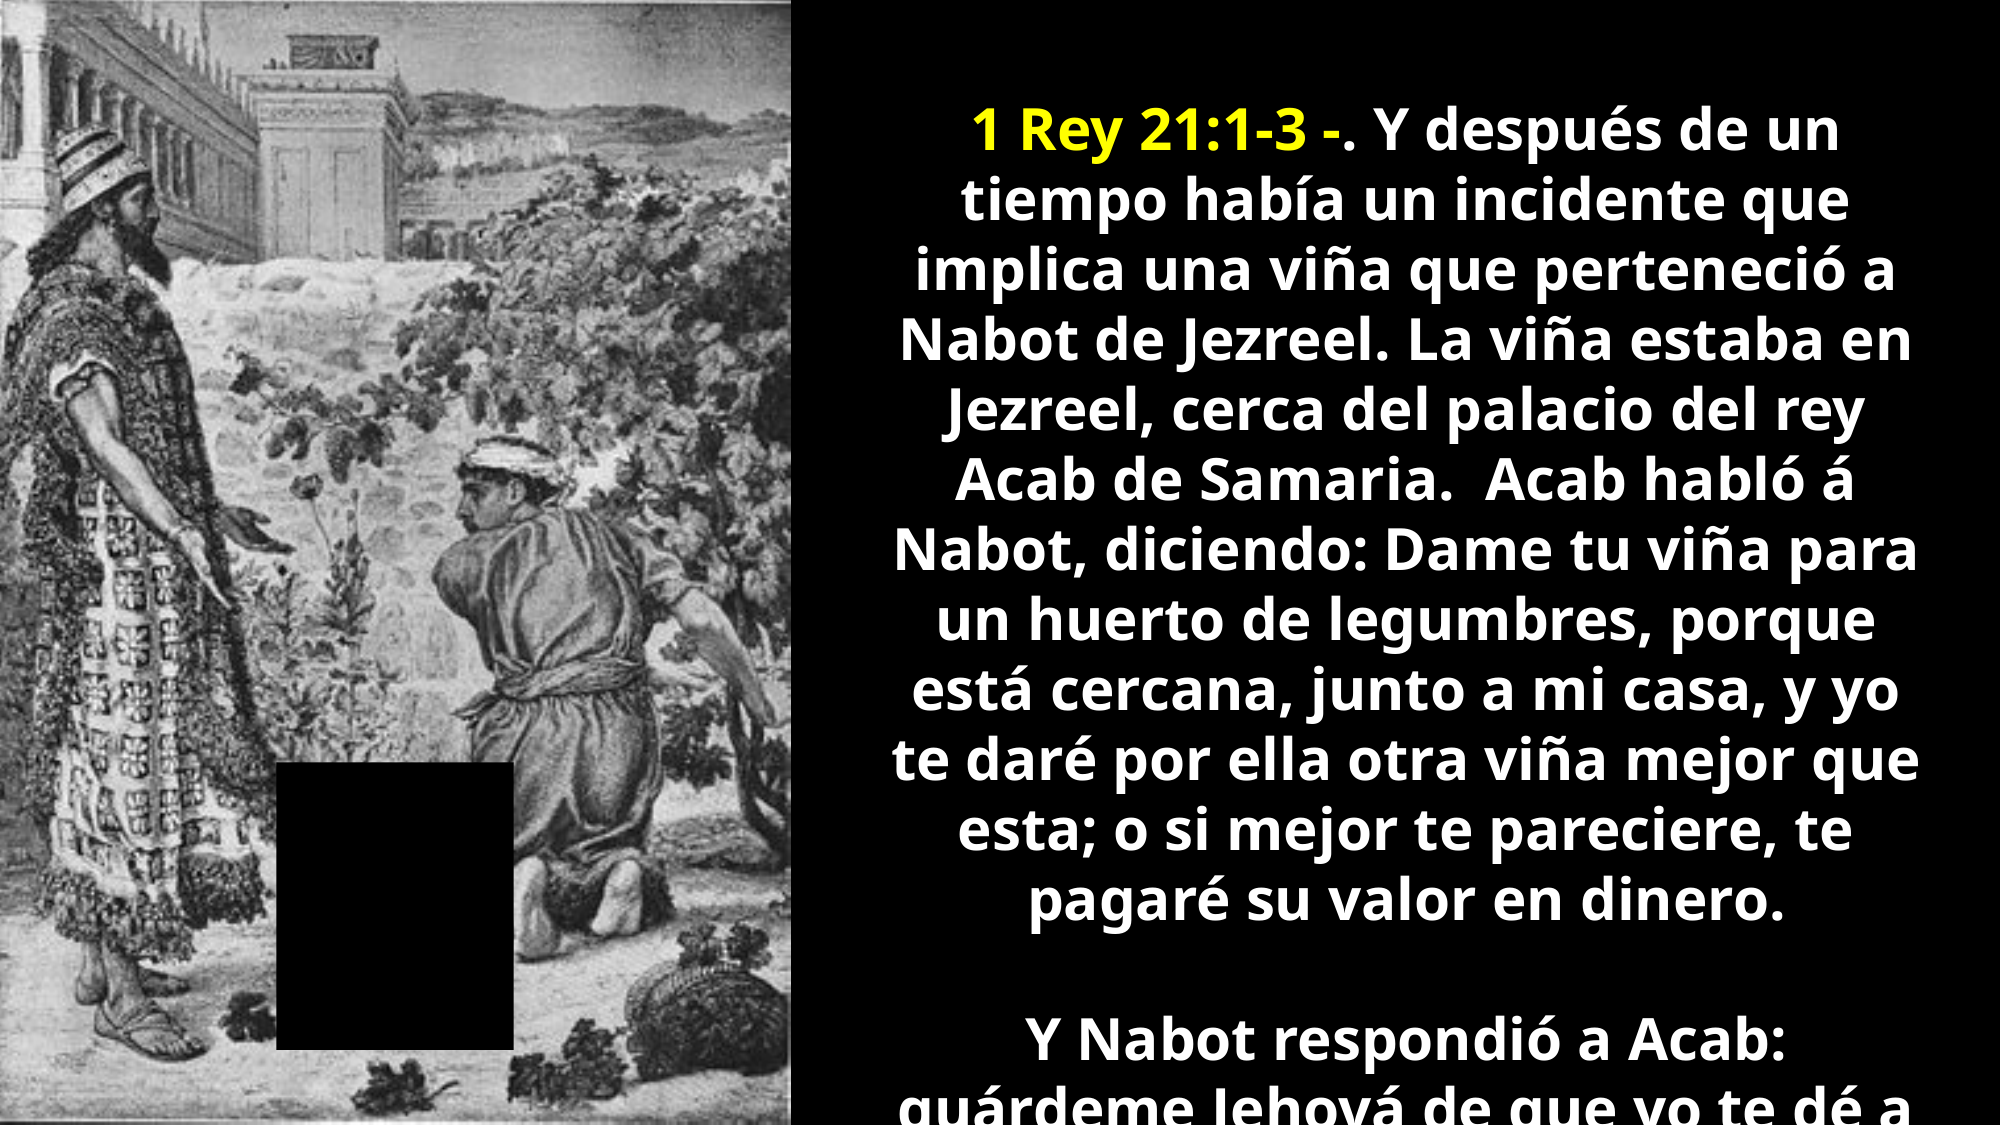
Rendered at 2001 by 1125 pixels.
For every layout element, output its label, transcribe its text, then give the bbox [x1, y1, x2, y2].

text_box 1 Rey 21:1-3 -. Y después de un tiempo había un incidente que implica una viña que perteneció a Nabot de Jezreel. La viña estaba en Jezreel, cerca del palacio del rey Acab de Samaria. Acab habló á Nabot, diciendo: Dame tu viña para un huerto de legumbres, porque está cercana, junto a mi casa, y yo te daré por ella otra viña mejor que esta; o si mejor te pareciere, te pagaré su valor en dinero. Y Nabot respondió a Acab: guárdeme Jehová de que yo te dé a ti la heredad de mis padres. [862, 85, 1950, 1125]
picture [0, 0, 791, 1125]
text_box [975, 537, 1025, 588]
